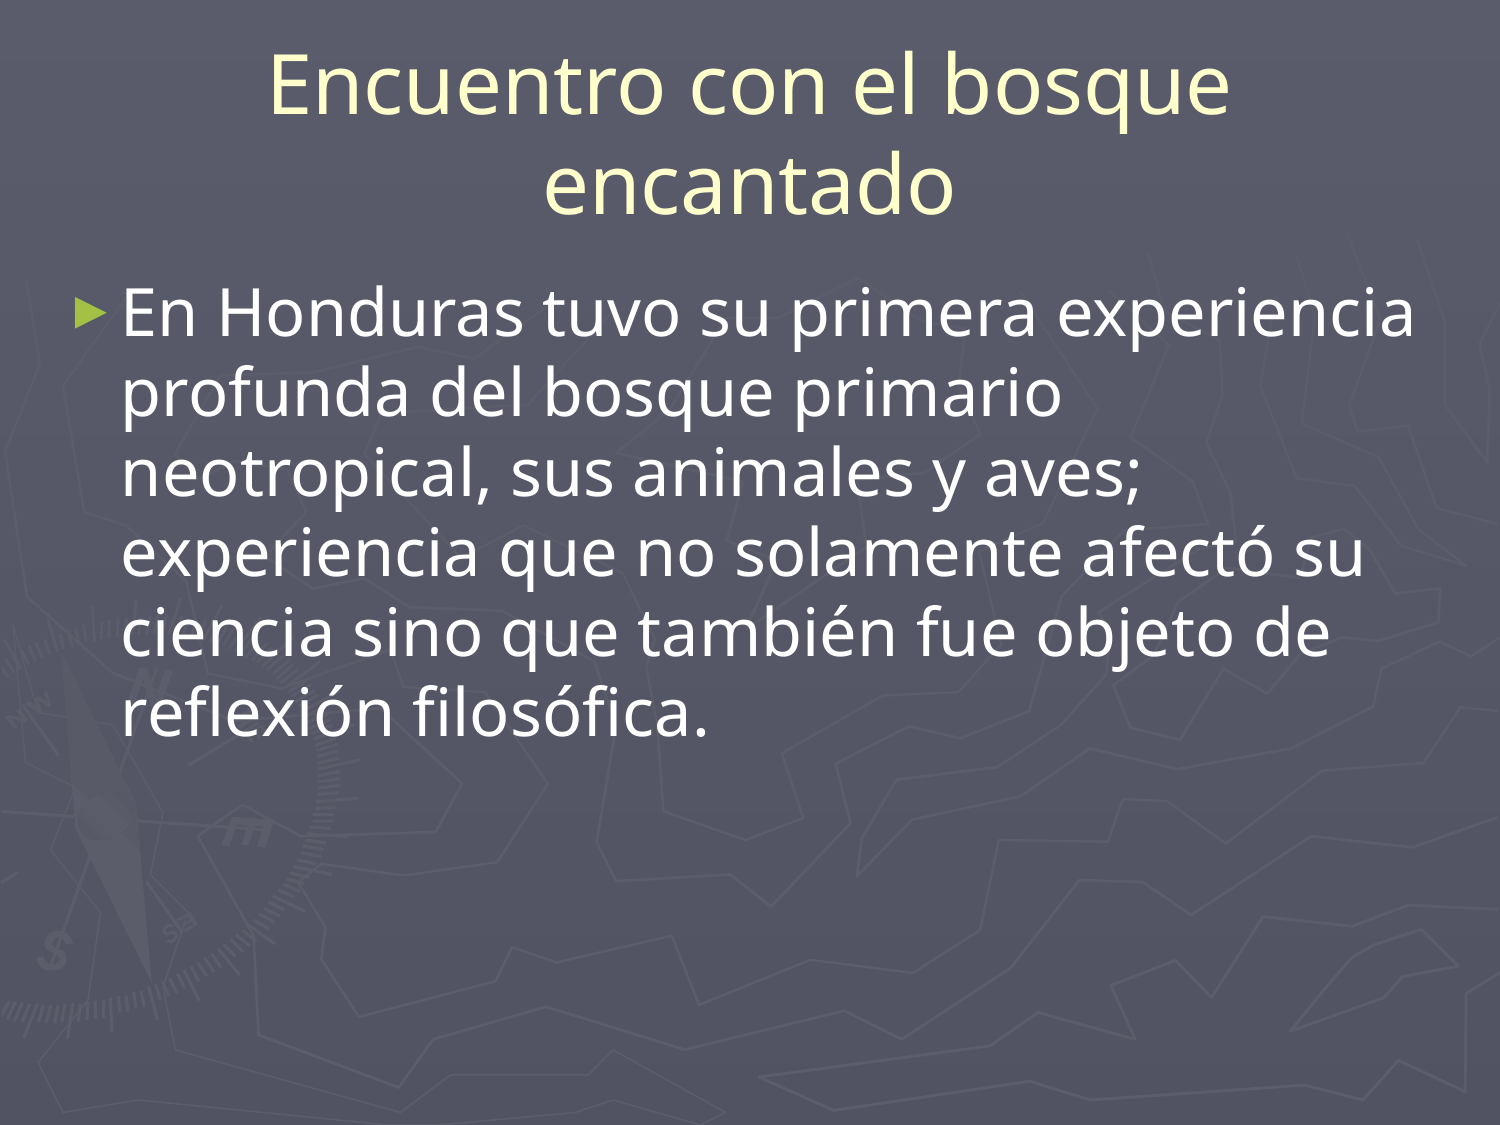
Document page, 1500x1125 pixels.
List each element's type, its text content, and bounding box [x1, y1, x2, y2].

title Encuentro con el bosque encantado [49, 37, 1451, 226]
list En Honduras tuvo su primera experiencia profunda del bosque primario neotropical, sus animales y aves; experiencia que no solamente afectó su ciencia sino que también fue objeto de reflexión filosófica. [49, 262, 1451, 1001]
